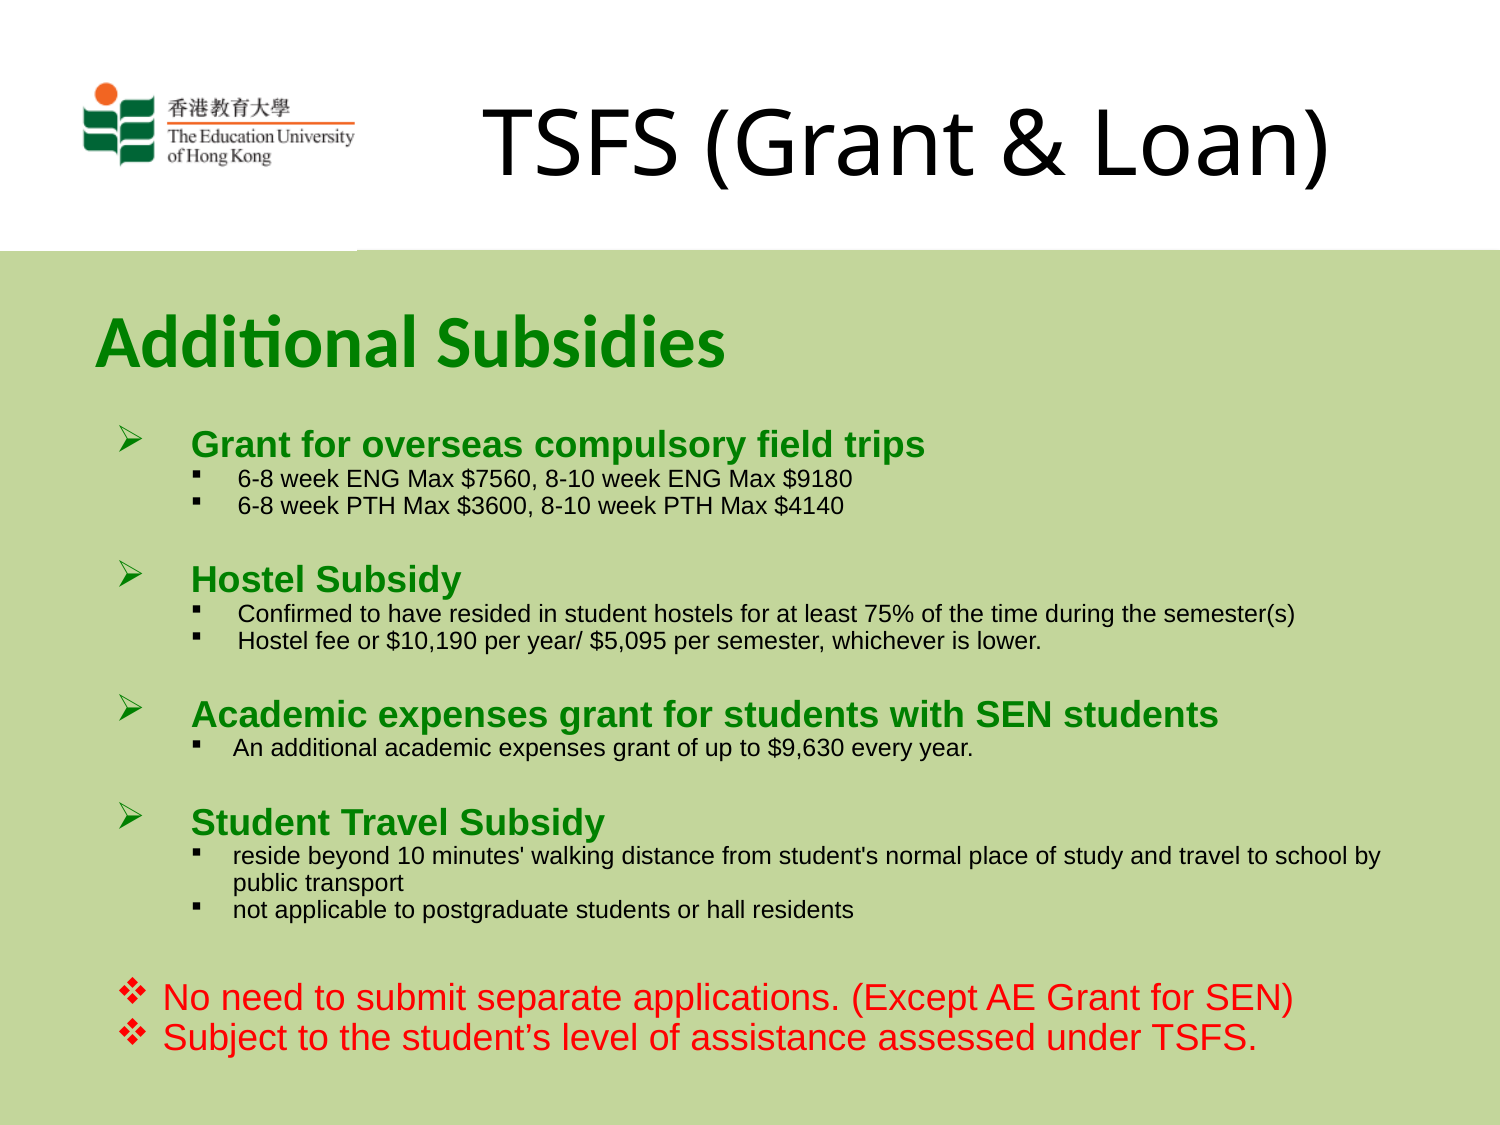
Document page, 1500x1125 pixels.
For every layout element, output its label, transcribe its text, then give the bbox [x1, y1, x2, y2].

text_box Additional Subsidies [80, 284, 1401, 390]
text_box Grant for overseas compulsory field trips 6-8 week ENG Max $7560, 8-10 week ENG Max $9180 6-8 week PTH Max $3600, 8-10 week PTH Max $4140 Hostel Subsidy Confirmed to have resided in student hostels for at least 75% of the time during the semester(s) Hostel fee or $10,190 per year/ $5,095 per semester, whichever is lower. Academic expenses grant for students with SEN students An additional academic expenses grant of up to $9,630 every year. Student Travel Subsidy reside beyond 10 minutes' walking distance from student's normal place of study and travel to school by public transport not applicable to postgraduate students or hall residents No need to submit separate applications. (Except AE Grant for SEN) Subject to the student’s level of assistance assessed under TSFS. [101, 418, 1401, 1107]
title TSFS (Grant & Loan) [387, 45, 1425, 233]
